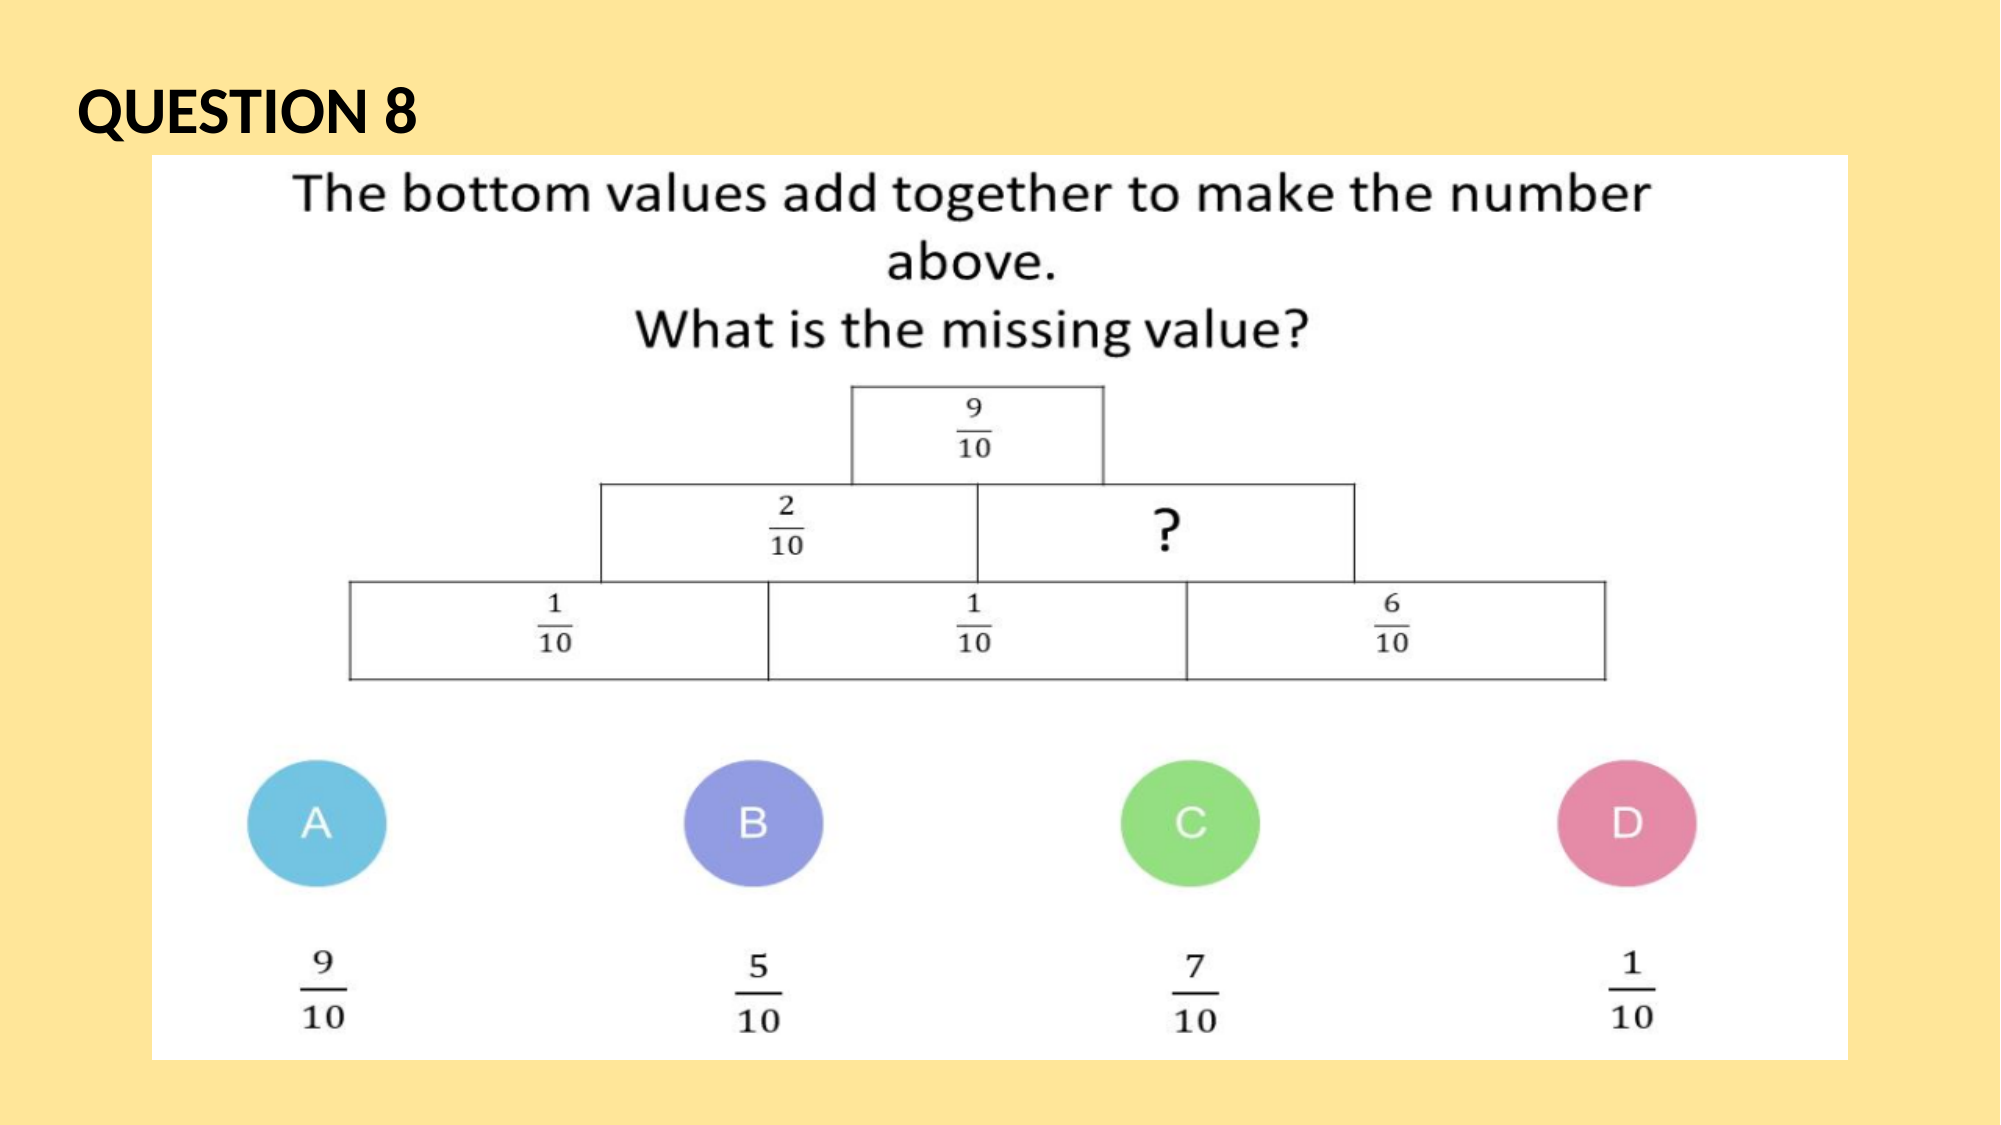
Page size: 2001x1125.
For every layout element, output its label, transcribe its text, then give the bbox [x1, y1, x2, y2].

picture [152, 155, 1848, 1060]
text_box QUESTION 8 [62, 59, 809, 155]
